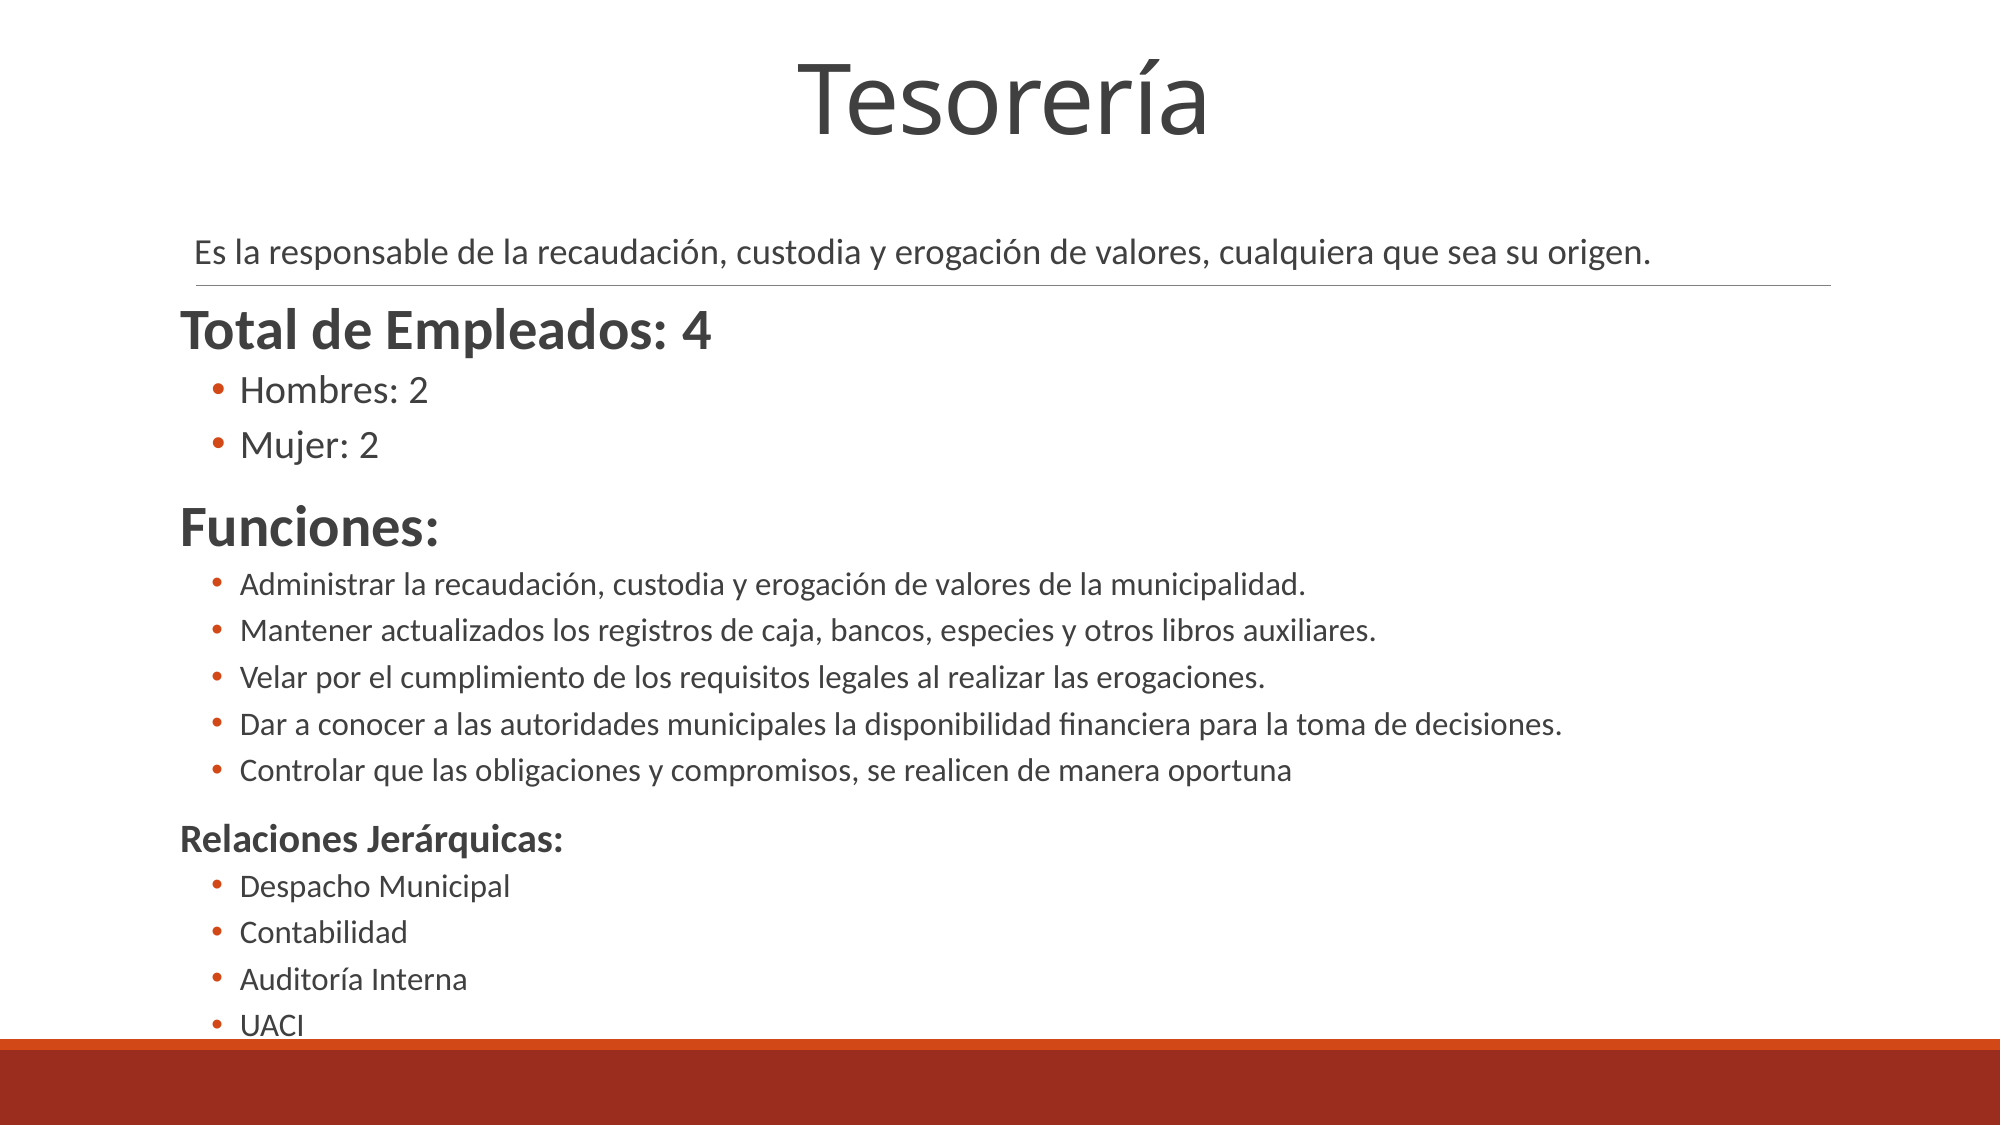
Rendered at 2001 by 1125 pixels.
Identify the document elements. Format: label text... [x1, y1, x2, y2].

title Tesorería [180, 47, 1830, 163]
list Es la responsable de la recaudación, custodia y erogación de valores, cualquiera que sea su origen. Total de Empleados: 4 Hombres: 2 Mujer: 2 Funciones: Administrar la recaudación, custodia y erogación de valores de la municipalidad. Mantener actualizados los registros de caja, bancos, especies y otros libros auxiliares. Velar por el cumplimiento de los requisitos legales al realizar las erogaciones. Dar a conocer a las autoridades municipales la disponibilidad financiera para la toma de decisiones. Controlar que las obligaciones y compromisos, se realicen de manera oportuna Relaciones Jerárquicas: Despacho Municipal Contabilidad Auditoría Interna UACI [180, 225, 1830, 1065]
